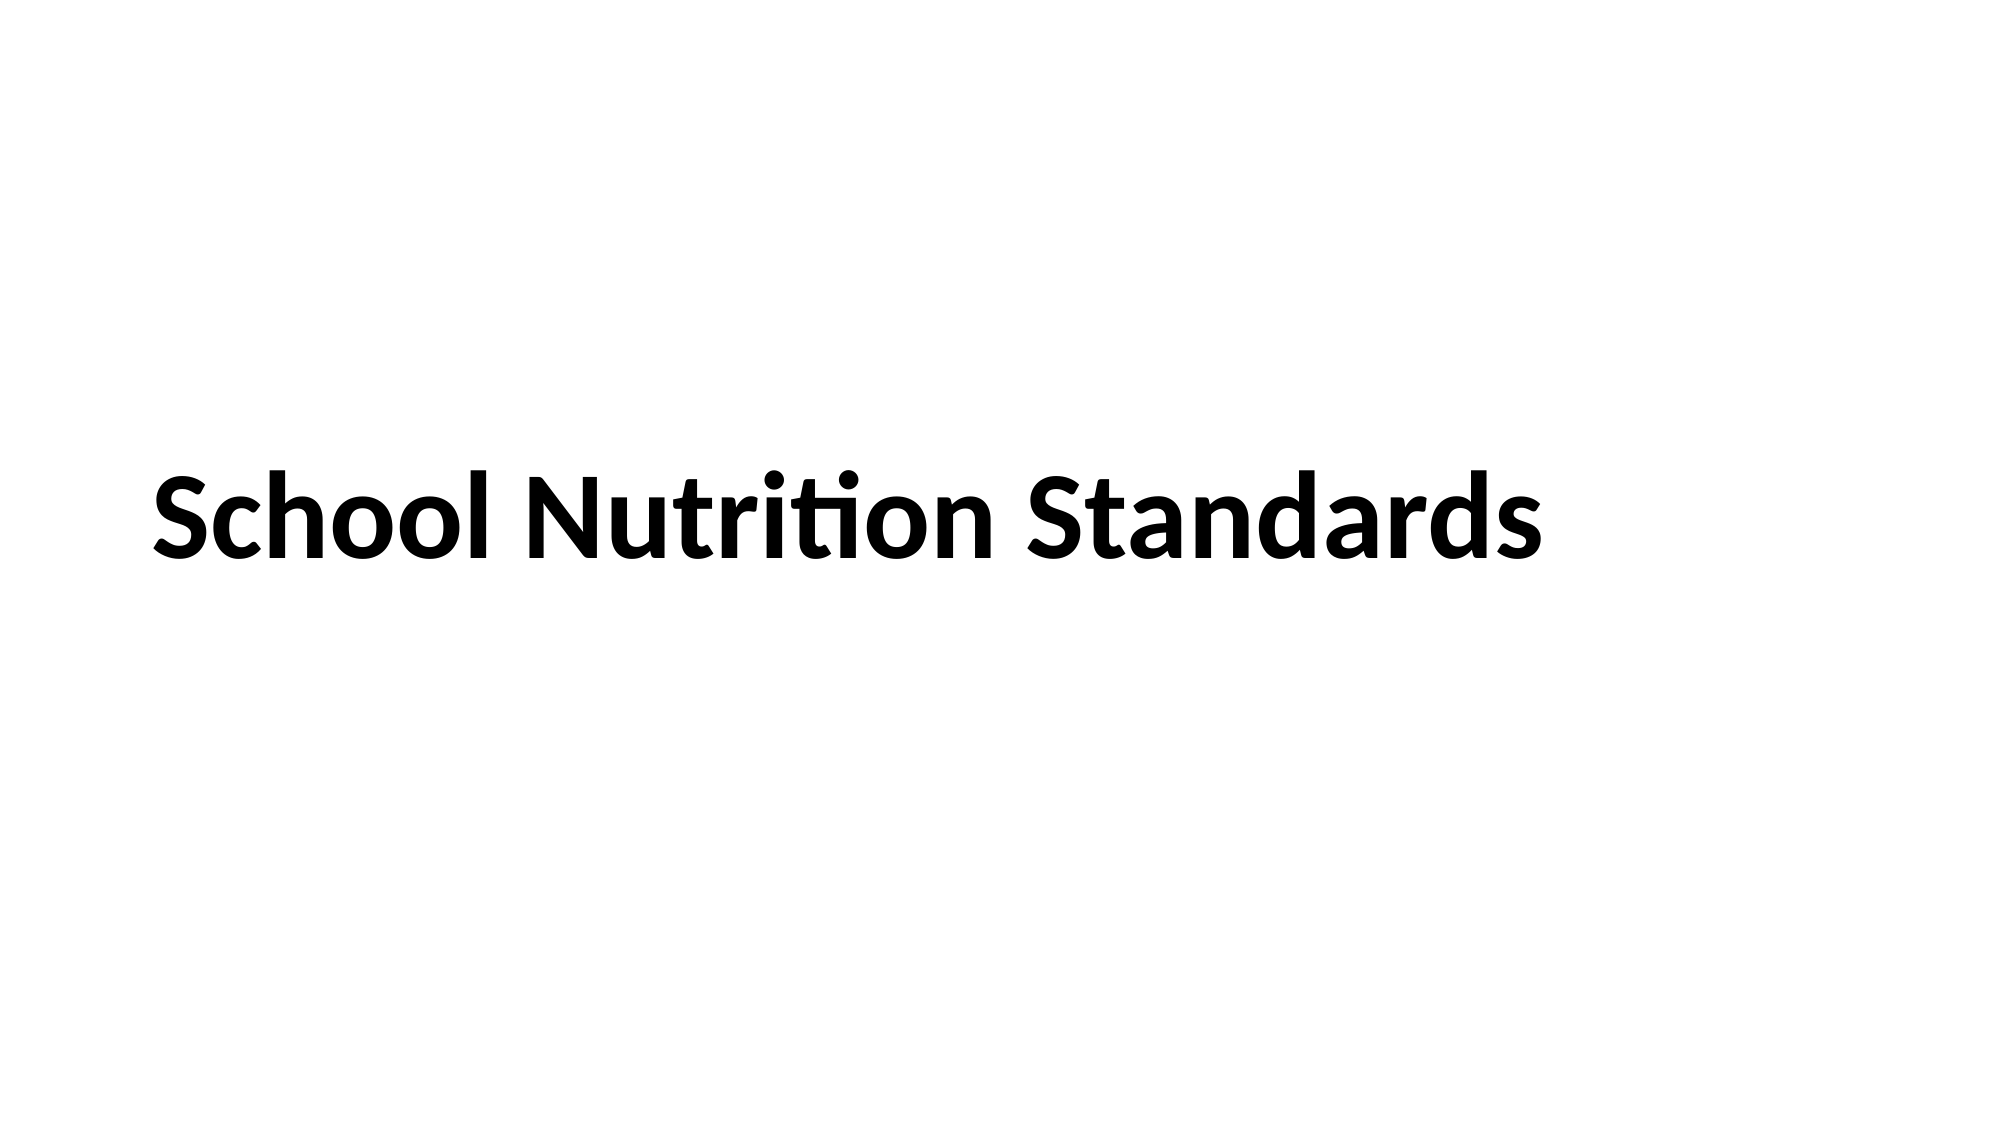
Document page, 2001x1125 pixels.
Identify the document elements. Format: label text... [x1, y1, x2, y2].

title School Nutrition Standards [136, 135, 1862, 594]
